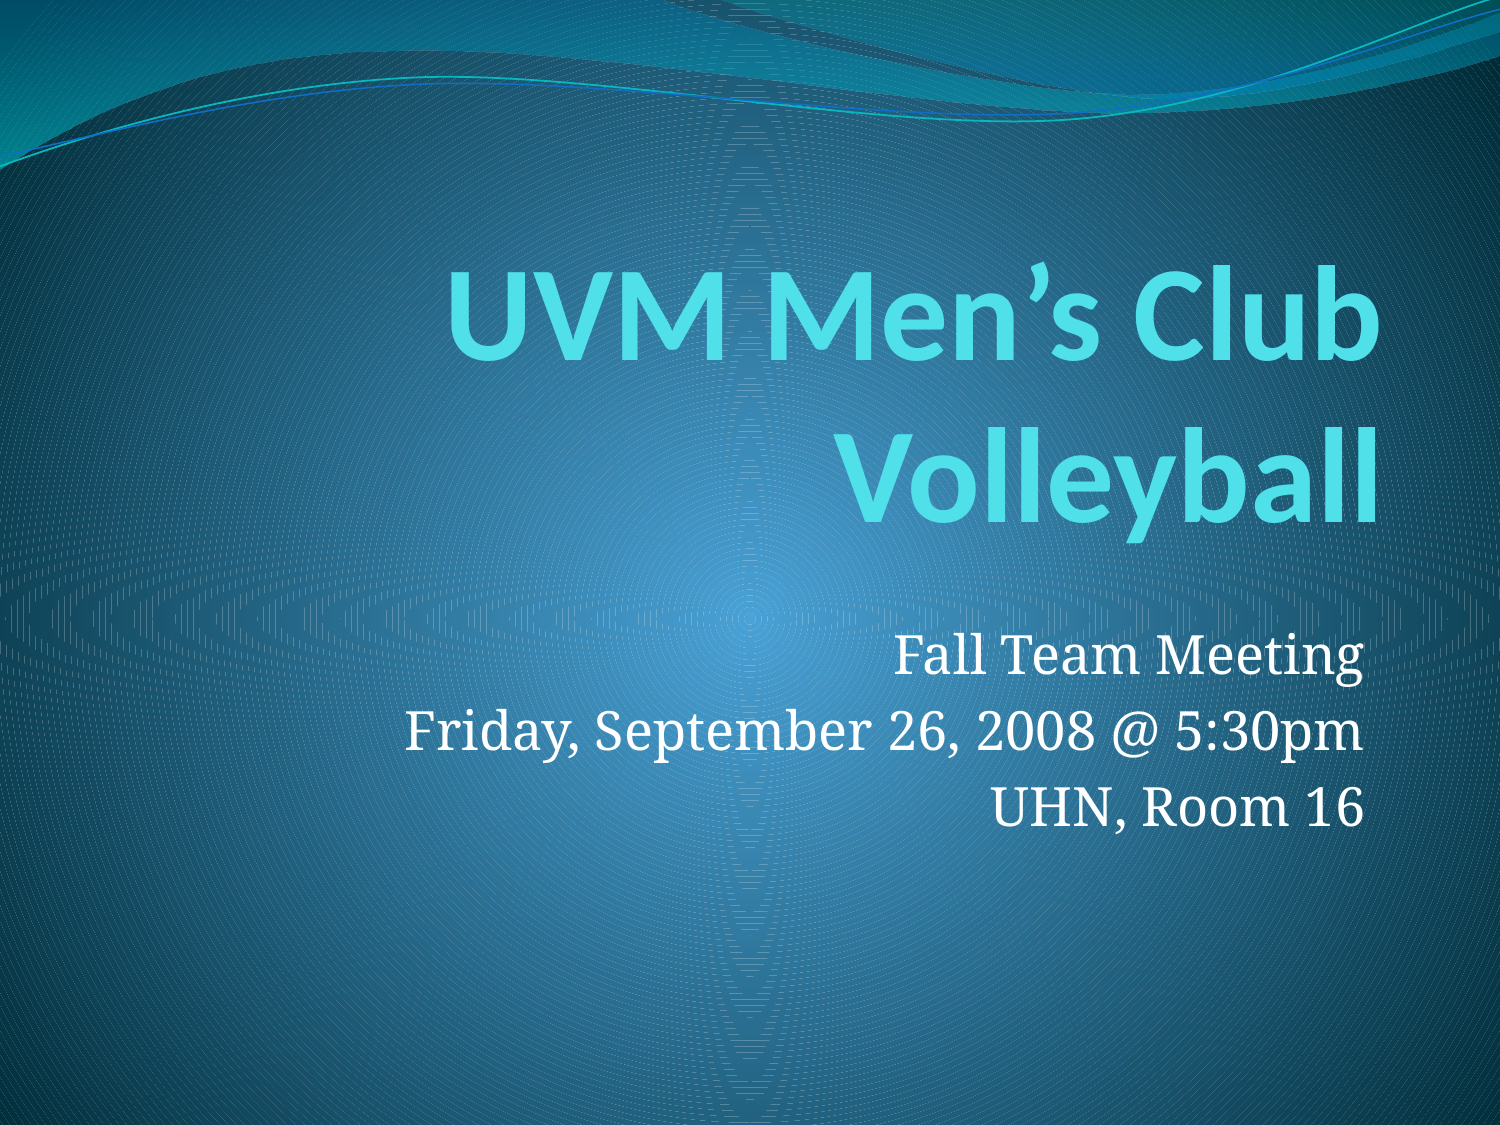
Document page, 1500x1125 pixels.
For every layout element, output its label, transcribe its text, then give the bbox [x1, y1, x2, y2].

subtitle Fall Team Meeting Friday, September 26, 2008 @ 5:30pm UHN, Room 16 [87, 612, 1376, 900]
title UVM Men’s Club Volleyball [112, 196, 1388, 550]
